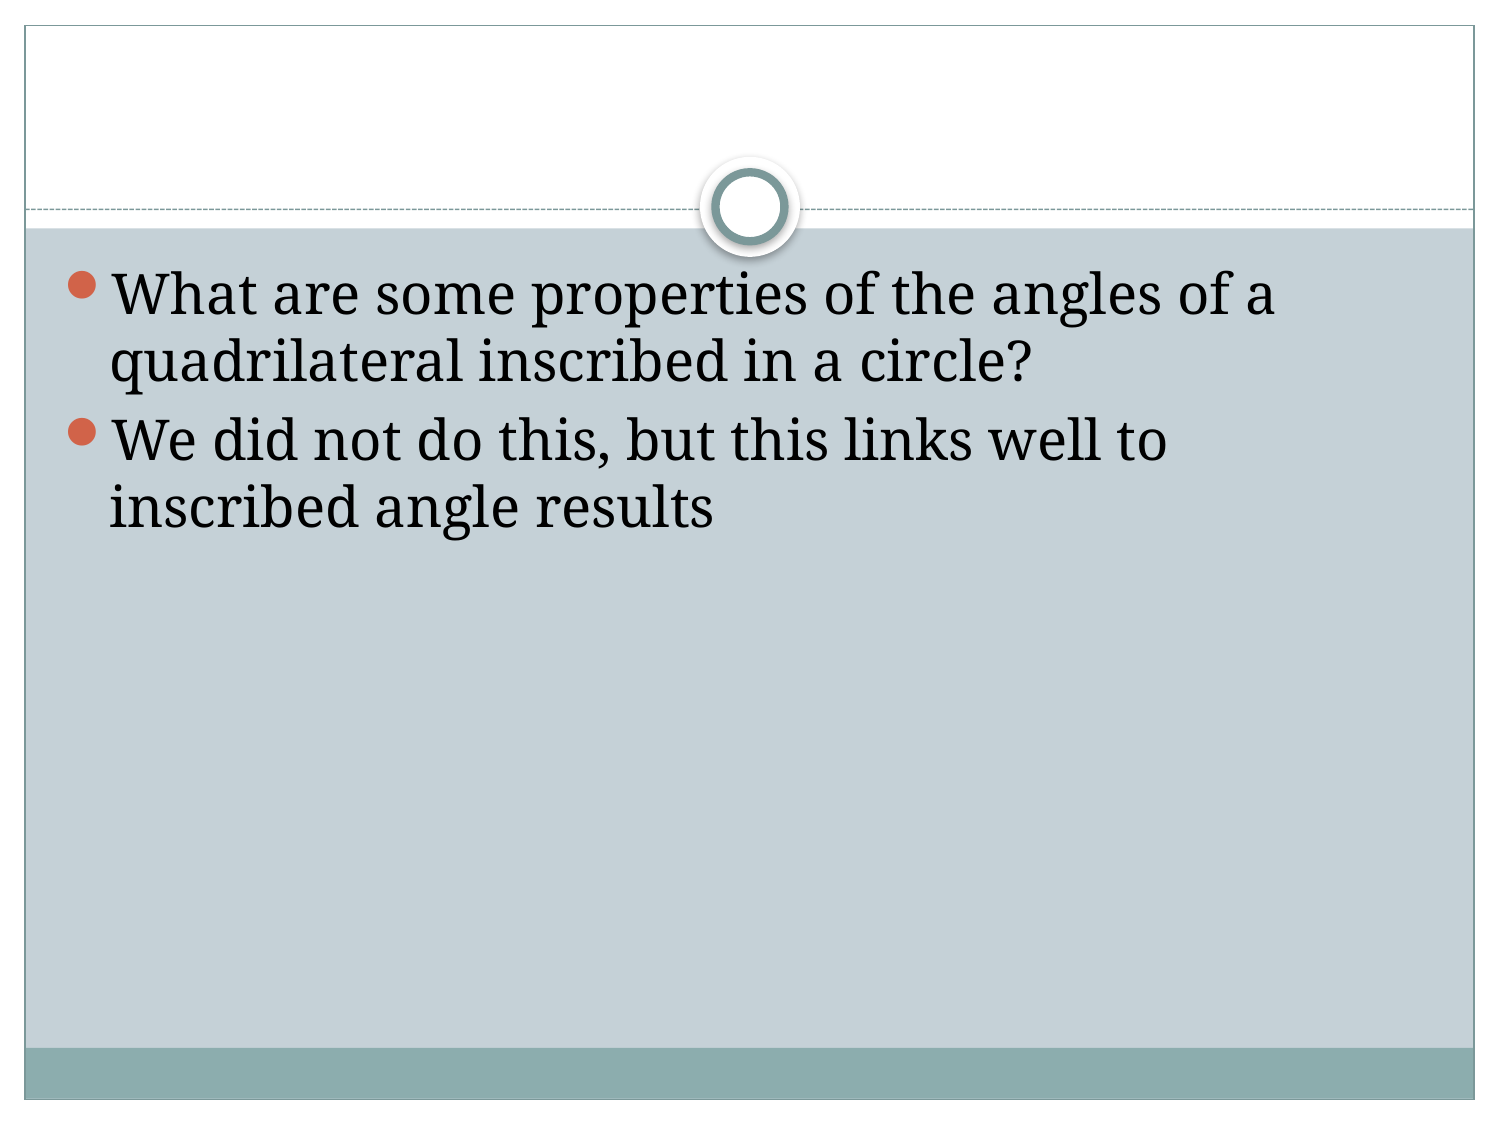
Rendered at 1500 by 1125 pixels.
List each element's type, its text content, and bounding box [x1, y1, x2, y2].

list What are some properties of the angles of a quadrilateral inscribed in a circle? We did not do this, but this links well to inscribed angle results [49, 250, 1445, 1001]
